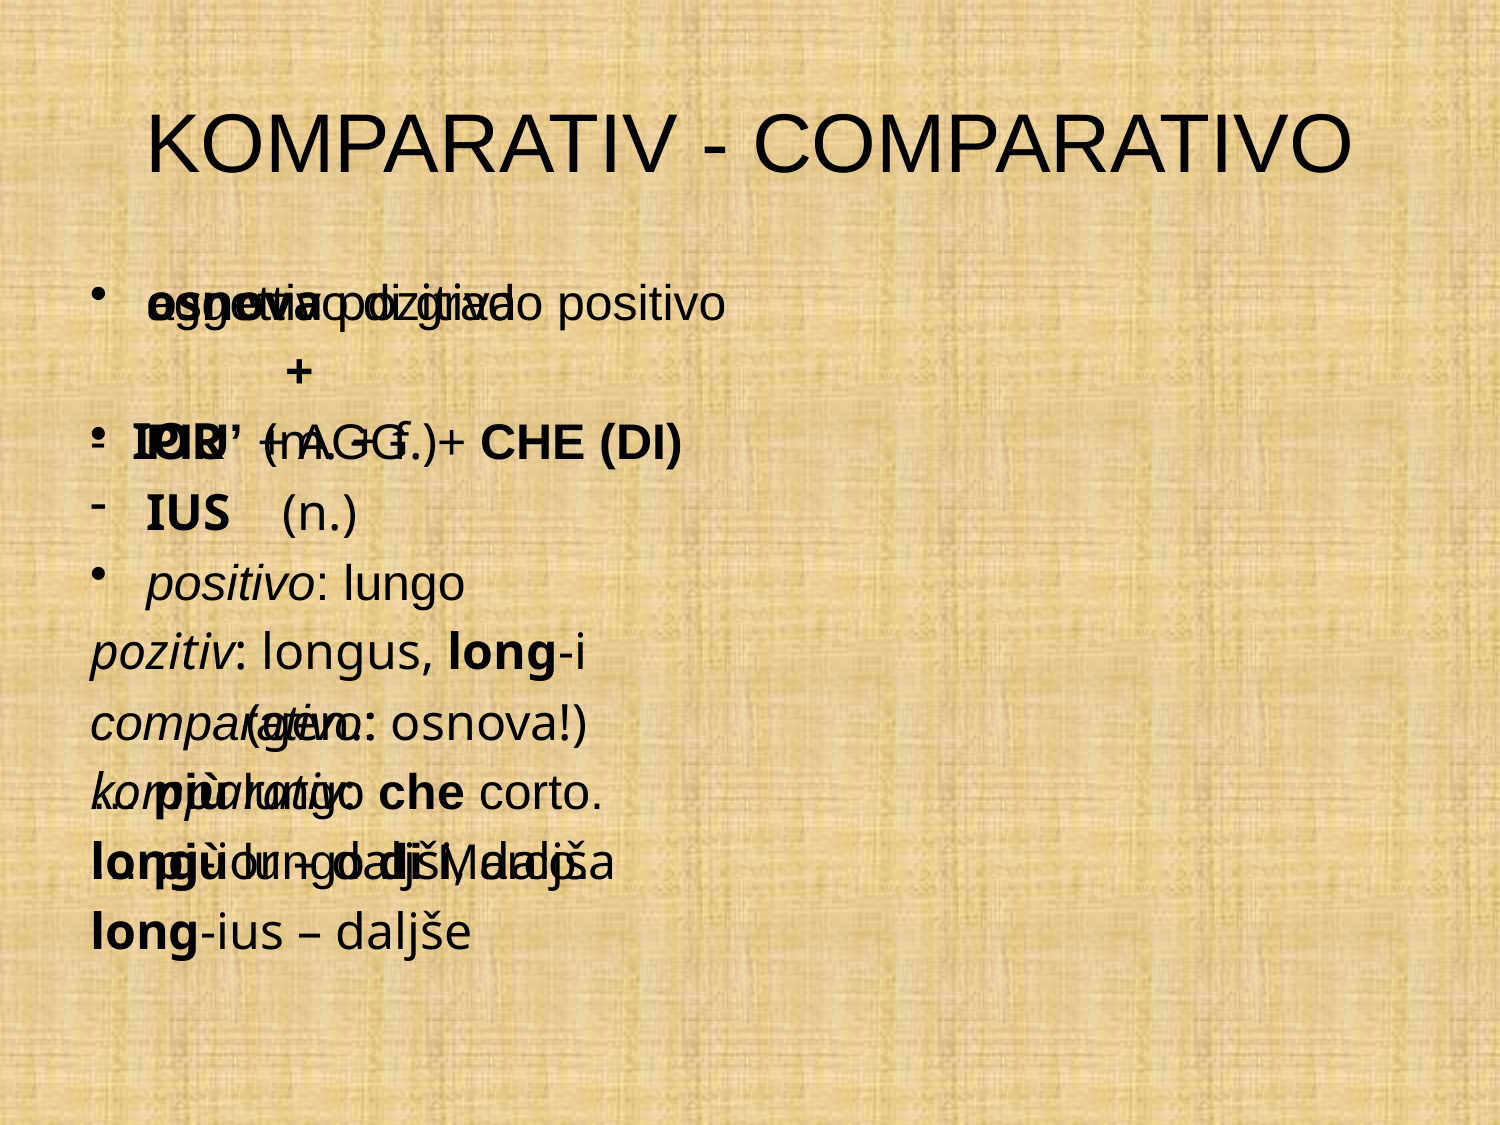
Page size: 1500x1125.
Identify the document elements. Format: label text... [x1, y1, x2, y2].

picture [0, 0, 1500, 1125]
title KOMPARATIV - COMPARATIVO [75, 45, 1425, 233]
list aggettivo di grado positivo PIU’ + AGG. + CHE (DI) positivo: lungo comparativo: … più lungo che corto. … più lungo di Marco. [75, 262, 1425, 1005]
